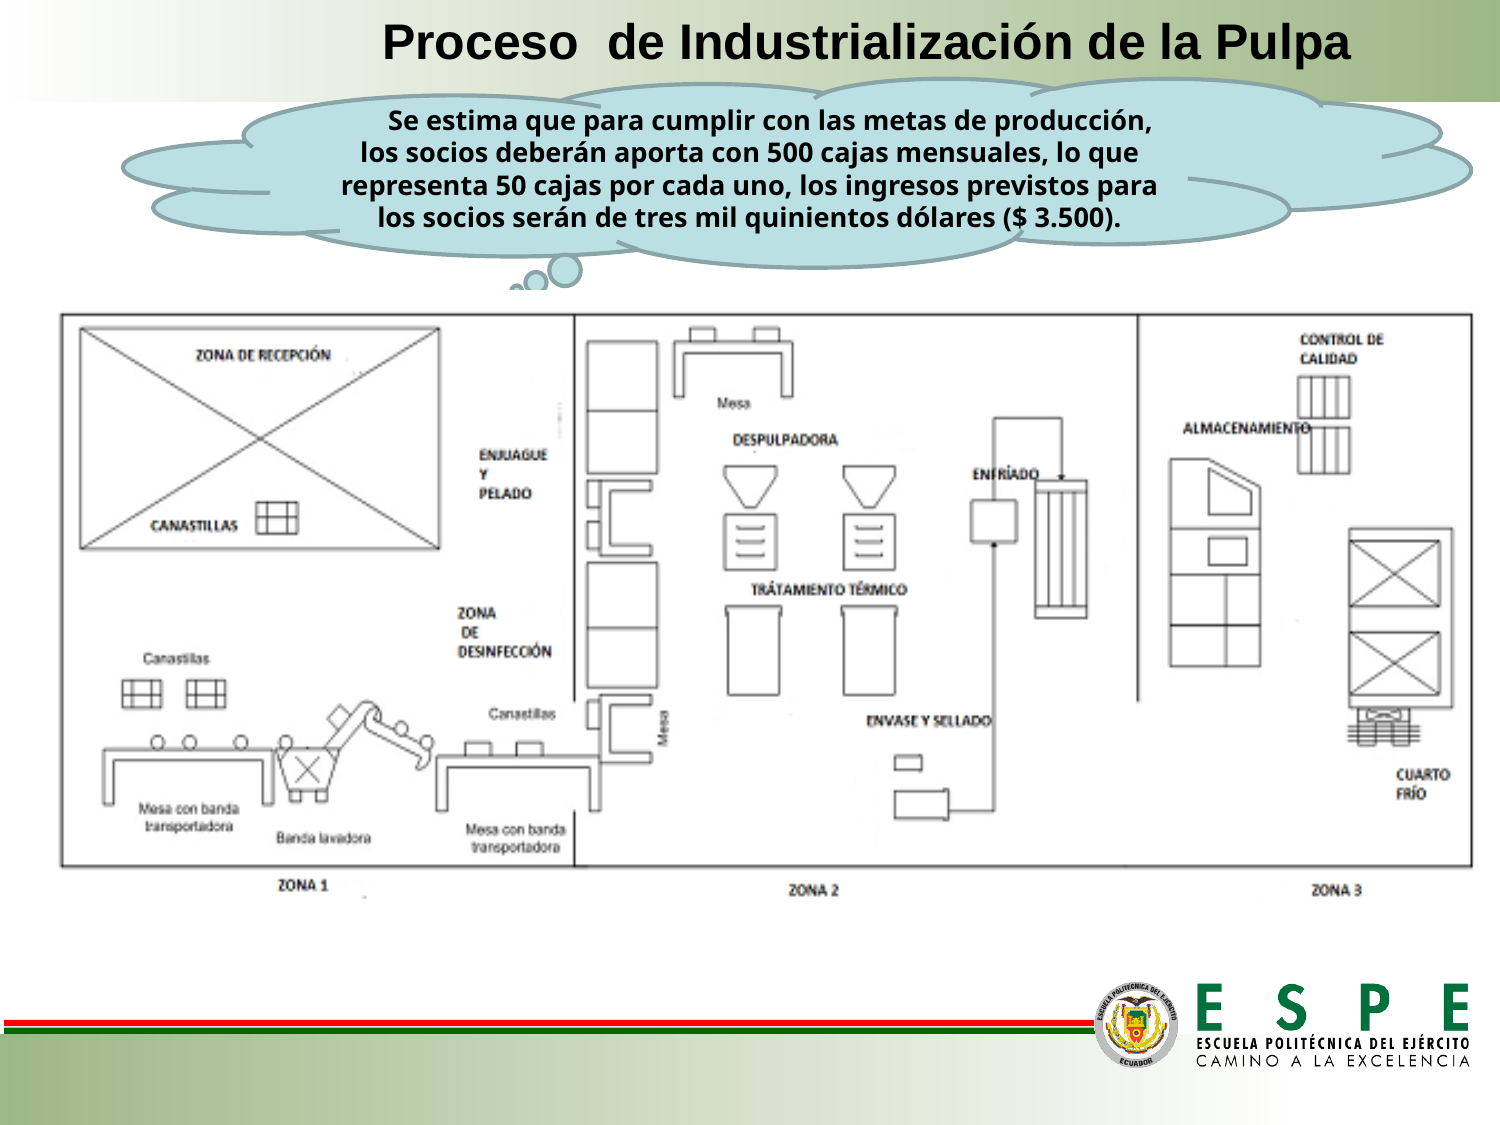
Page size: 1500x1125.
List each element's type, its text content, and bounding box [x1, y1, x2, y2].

text_box Se estima que para cumplir con las metas de producción, los socios deberán aporta con 500 cajas mensuales, lo que representa 50 cajas por cada uno, los ingresos previstos para los socios serán de tres mil quinientos dólares ($ 3.500). [120, 76, 1474, 289]
picture [52, 290, 1500, 1093]
text_box Proceso de Industrialización de la Pulpa [292, 0, 1368, 77]
